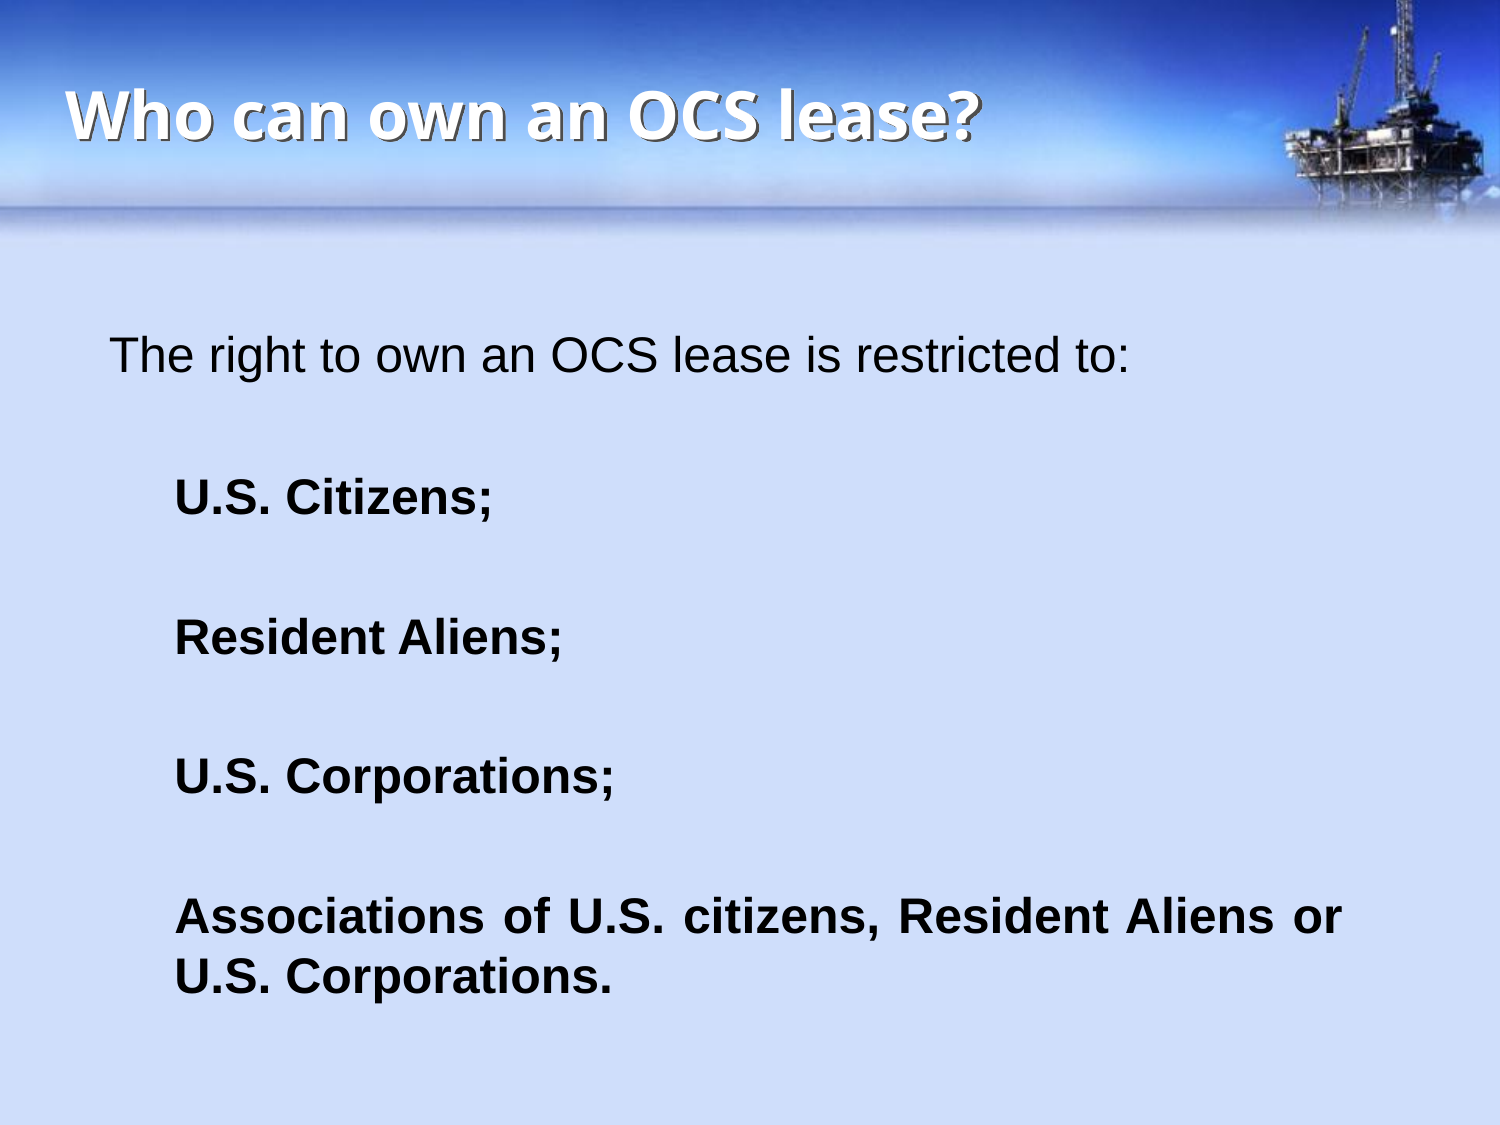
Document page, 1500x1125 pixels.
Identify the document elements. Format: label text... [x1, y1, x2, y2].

title Who can own an OCS lease? [50, 37, 1250, 188]
picture [0, 0, 1500, 1125]
list The right to own an OCS lease is restricted to: U.S. Citizens; Resident Aliens; U.S. Corporations; Associations of U.S. citizens, Resident Aliens or U.S. Corporations. [37, 224, 1413, 1064]
